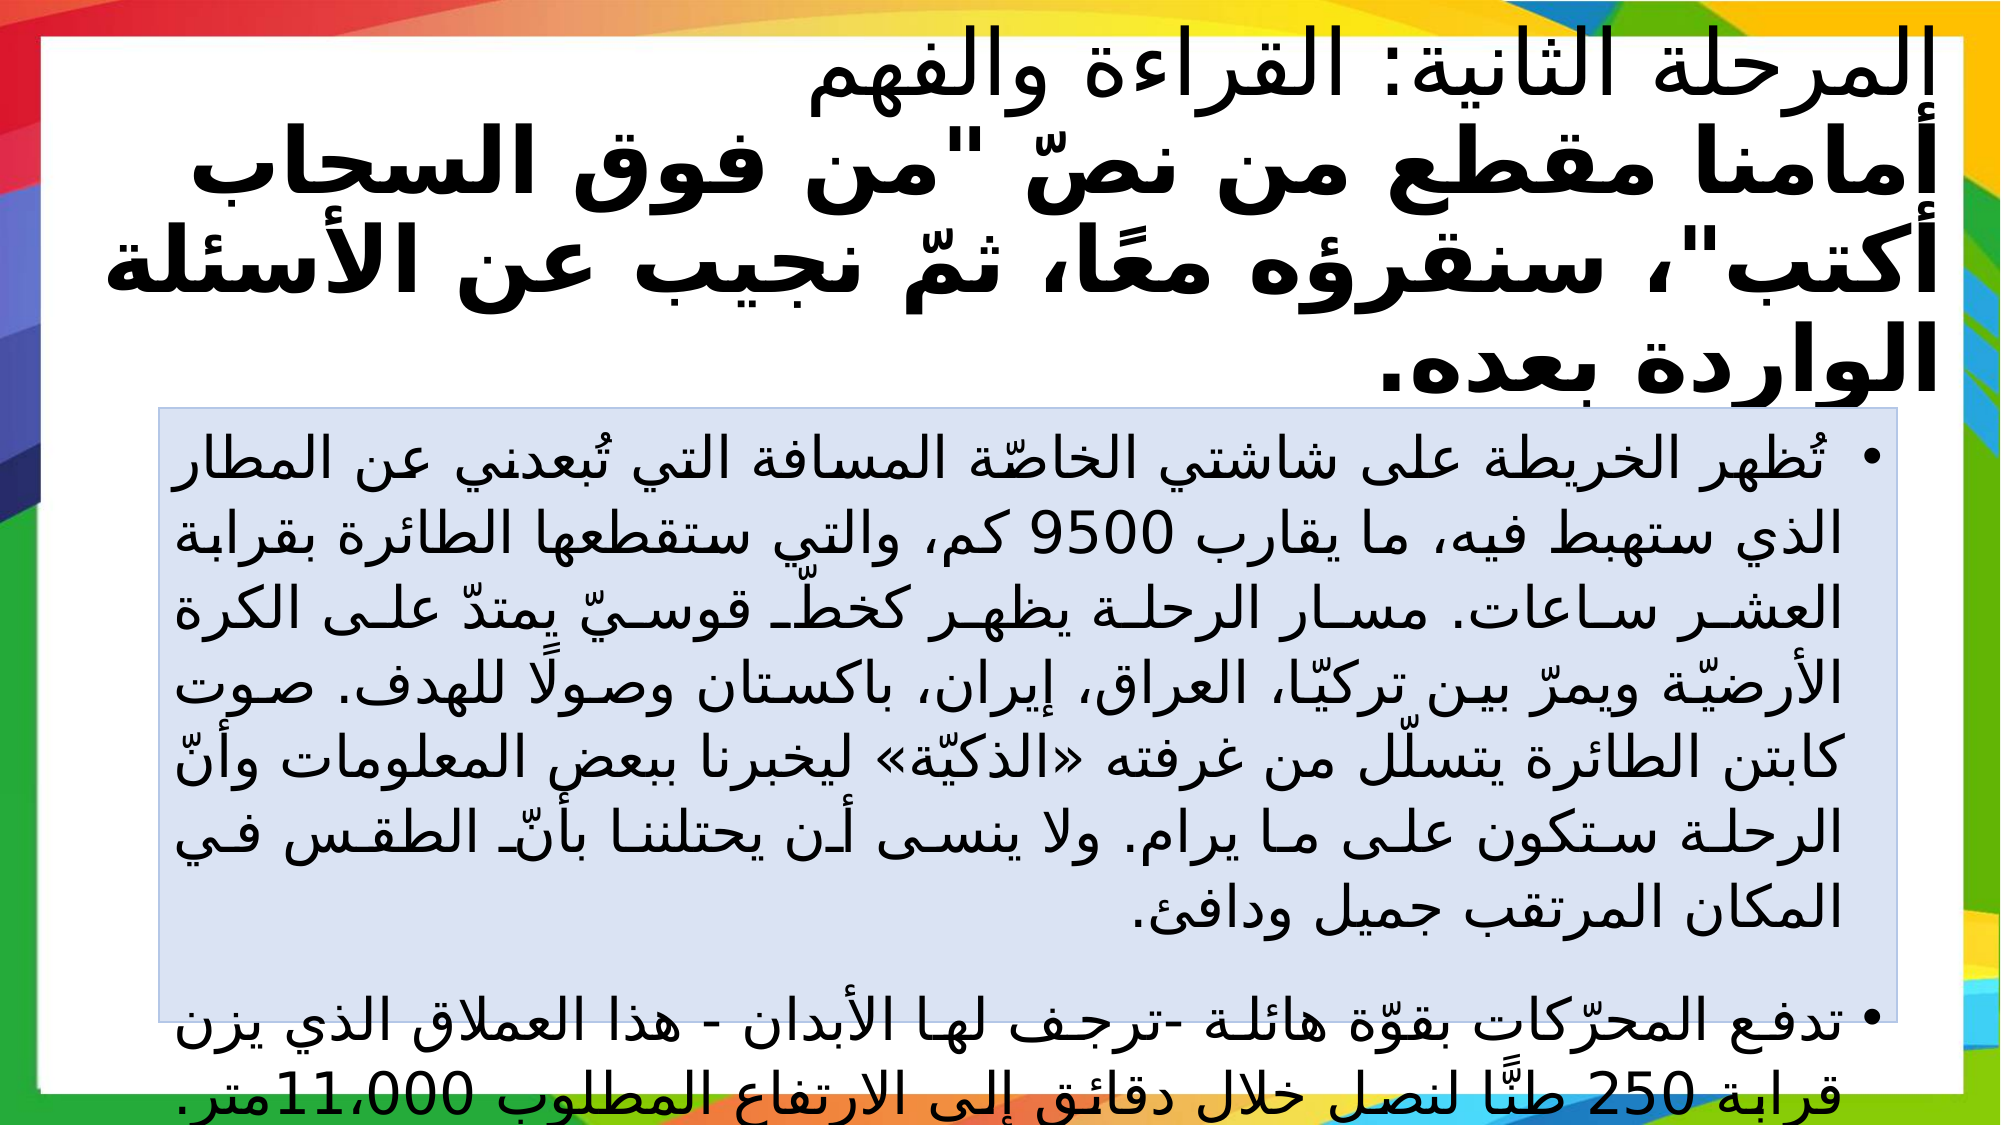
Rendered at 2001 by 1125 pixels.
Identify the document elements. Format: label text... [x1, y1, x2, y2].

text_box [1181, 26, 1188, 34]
title المرحلة الثانية: القراءة والفهم أمامنا مقطع من نصّ "من فوق السحاب أكتب"، سنقرؤه معًا، ثمّ نجيب عن الأسئلة الواردة بعده. [40, 50, 1959, 378]
text_box تُظهر الخريطة على شاشتي الخاصّة المسافة التي تُبعدني عن المطار الذي ستهبط فيه، ما يقارب 9500 كم، والتي ستقطعها الطائرة بقرابة العشر ساعات. مسار الرحلة يظهر كخطّ قوسيّ يمتدّ على الكرة الأرضيّة ويمرّ بين تركيّا، العراق، إيران، باكستان وصولًا للهدف. صوت كابتن الطائرة يتسلّل من غرفته «الذكيّة» ليخبرنا ببعض المعلومات وأنّ الرحلة ستكون على ما يرام. ولا ينسى أن يحتلننا بأنّ الطقس في المكان المرتقب جميل ودافئ. تدفع المحرّكات بقوّة هائلة -ترجف لها الأبدان - هذا العملاق الذي يزن قرابة 250 طنًّا لنصل خلال دقائق إلى الارتفاع المطلوب 11،000متر. الشعور بقوّة الدفع لهذه المحرّكات يفعل فعله أيضًا على ما يدور في أفكاري عن الطاقة كإحدى صور الوجود وكيف لاحتراق الوقود أن ينتج هذه القوّة في المحرّكات النفّاثة التي ربطت الحياة على هذ الأرض مع الغيوم والفضاء. [158, 407, 1898, 1023]
